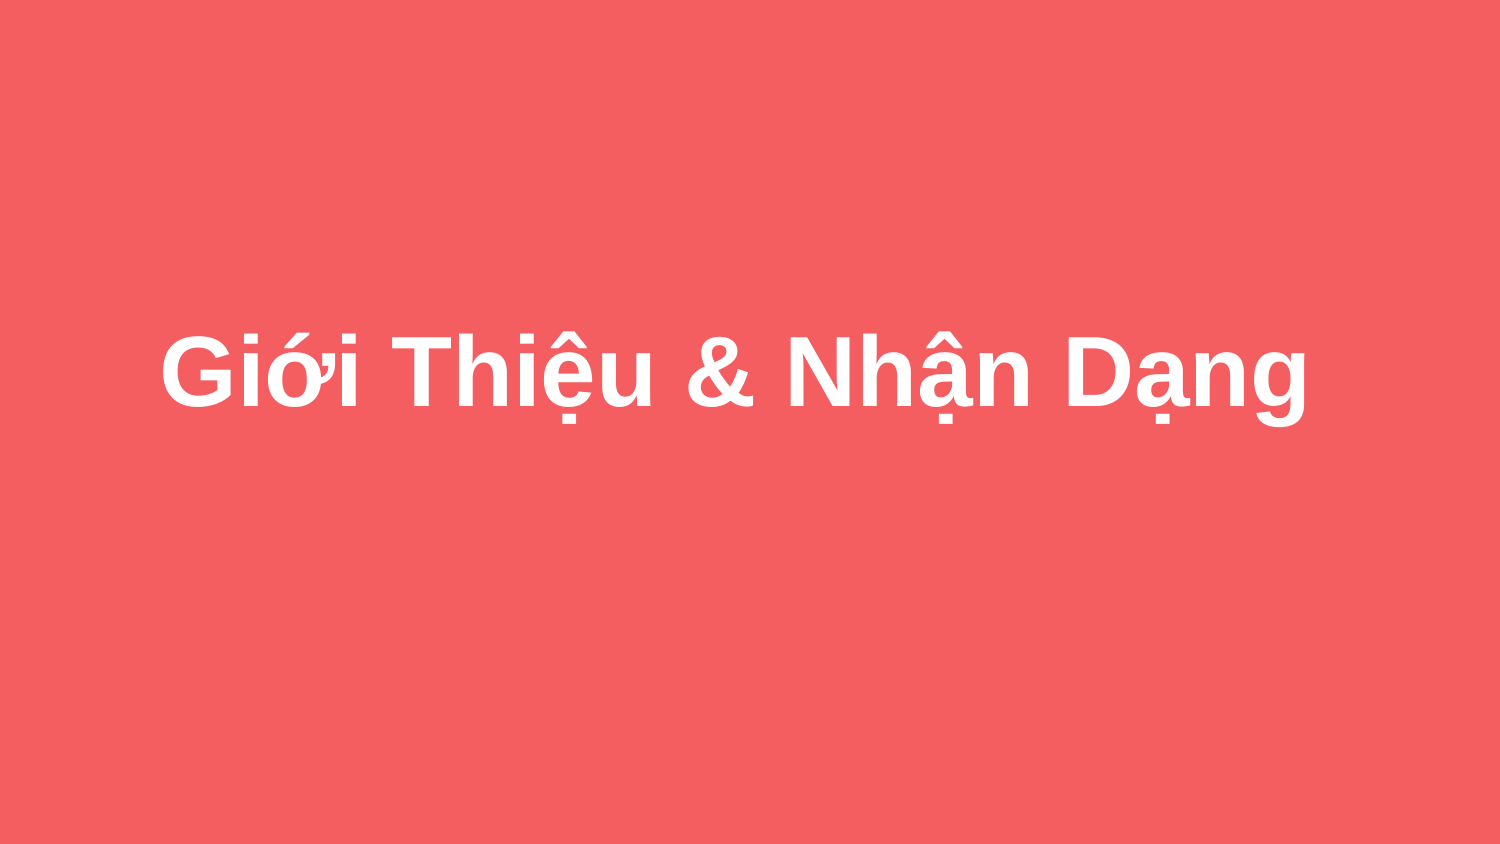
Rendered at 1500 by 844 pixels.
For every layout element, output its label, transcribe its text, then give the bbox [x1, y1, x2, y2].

title Giới Thiệu & Nhận Dạng [83, 233, 1417, 529]
